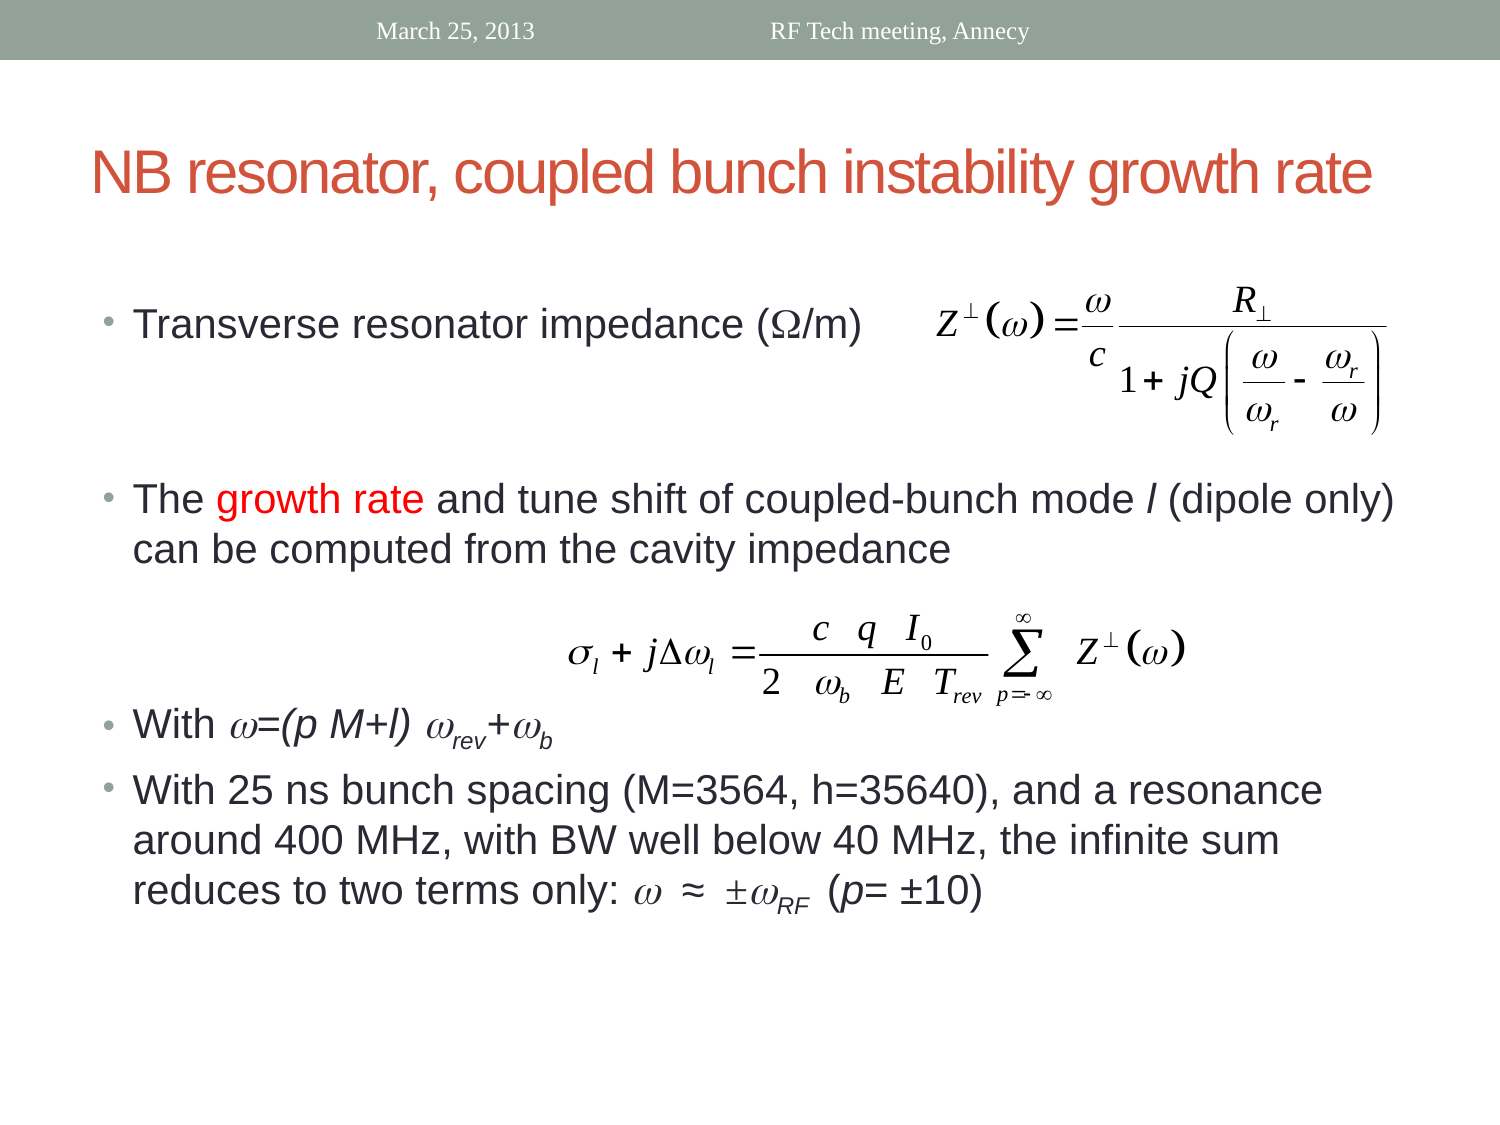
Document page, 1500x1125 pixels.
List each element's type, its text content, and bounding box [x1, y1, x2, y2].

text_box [929, 274, 1396, 443]
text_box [562, 599, 1190, 713]
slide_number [75, 3, 550, 57]
list Transverse resonator impedance (W/m) The growth rate and tune shift of coupled-bunch mode l (dipole only) can be computed from the cavity impedance With w=(p M+l) wrev+wb With 25 ns bunch spacing (M=3564, h=35640), and a resonance around 400 MHz, with BW well below 40 MHz, the infinite sum reduces to two terms only: w ≈ ±wRF (p= ±10) [87, 289, 1425, 1000]
title NB resonator, coupled bunch instability growth rate [75, 87, 1425, 250]
footer RF Tech meeting, Annecy [562, 3, 1238, 57]
